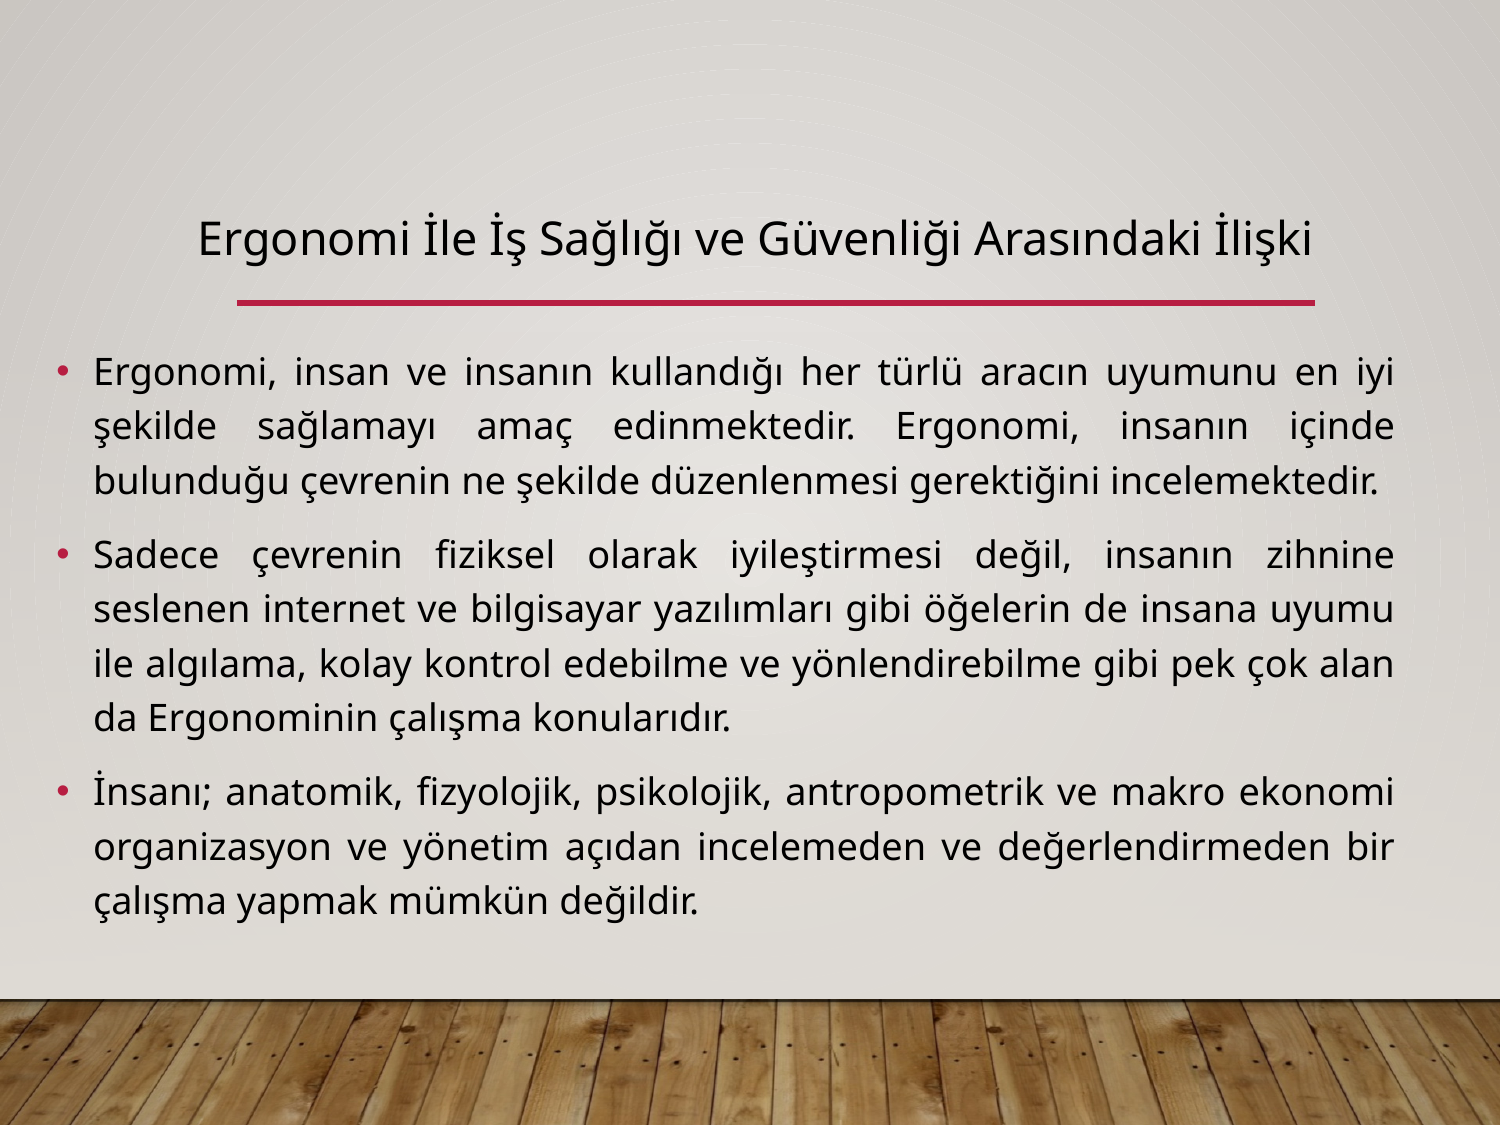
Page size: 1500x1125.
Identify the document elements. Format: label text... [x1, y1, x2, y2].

title Ergonomi İle İş Sağlığı ve Güvenliği Arasındaki İlişki [183, 208, 1376, 305]
list Ergonomi, insan ve insanın kullandığı her türlü aracın uyumunu en iyi şekilde sağlamayı amaç edinmektedir. Ergonomi, insanın içinde bulunduğu çevrenin ne şekilde düzenlenmesi gerektiğini incelemektedir. Sadece çevrenin fiziksel olarak iyileştirmesi değil, insanın zihnine seslenen internet ve bilgisayar yazılımları gibi öğelerin de insana uyumu ile algılama, kolay kontrol edebilme ve yönlendirebilme gibi pek çok alan da Ergonominin çalışma konularıdır. İnsanı; anatomik, fizyolojik, psikolojik, antropometrik ve makro ekonomi organizasyon ve yönetim açıdan incelemeden ve değerlendirmeden bir çalışma yapmak mümkün değildir. [41, 330, 1412, 941]
picture [0, 999, 1500, 1125]
